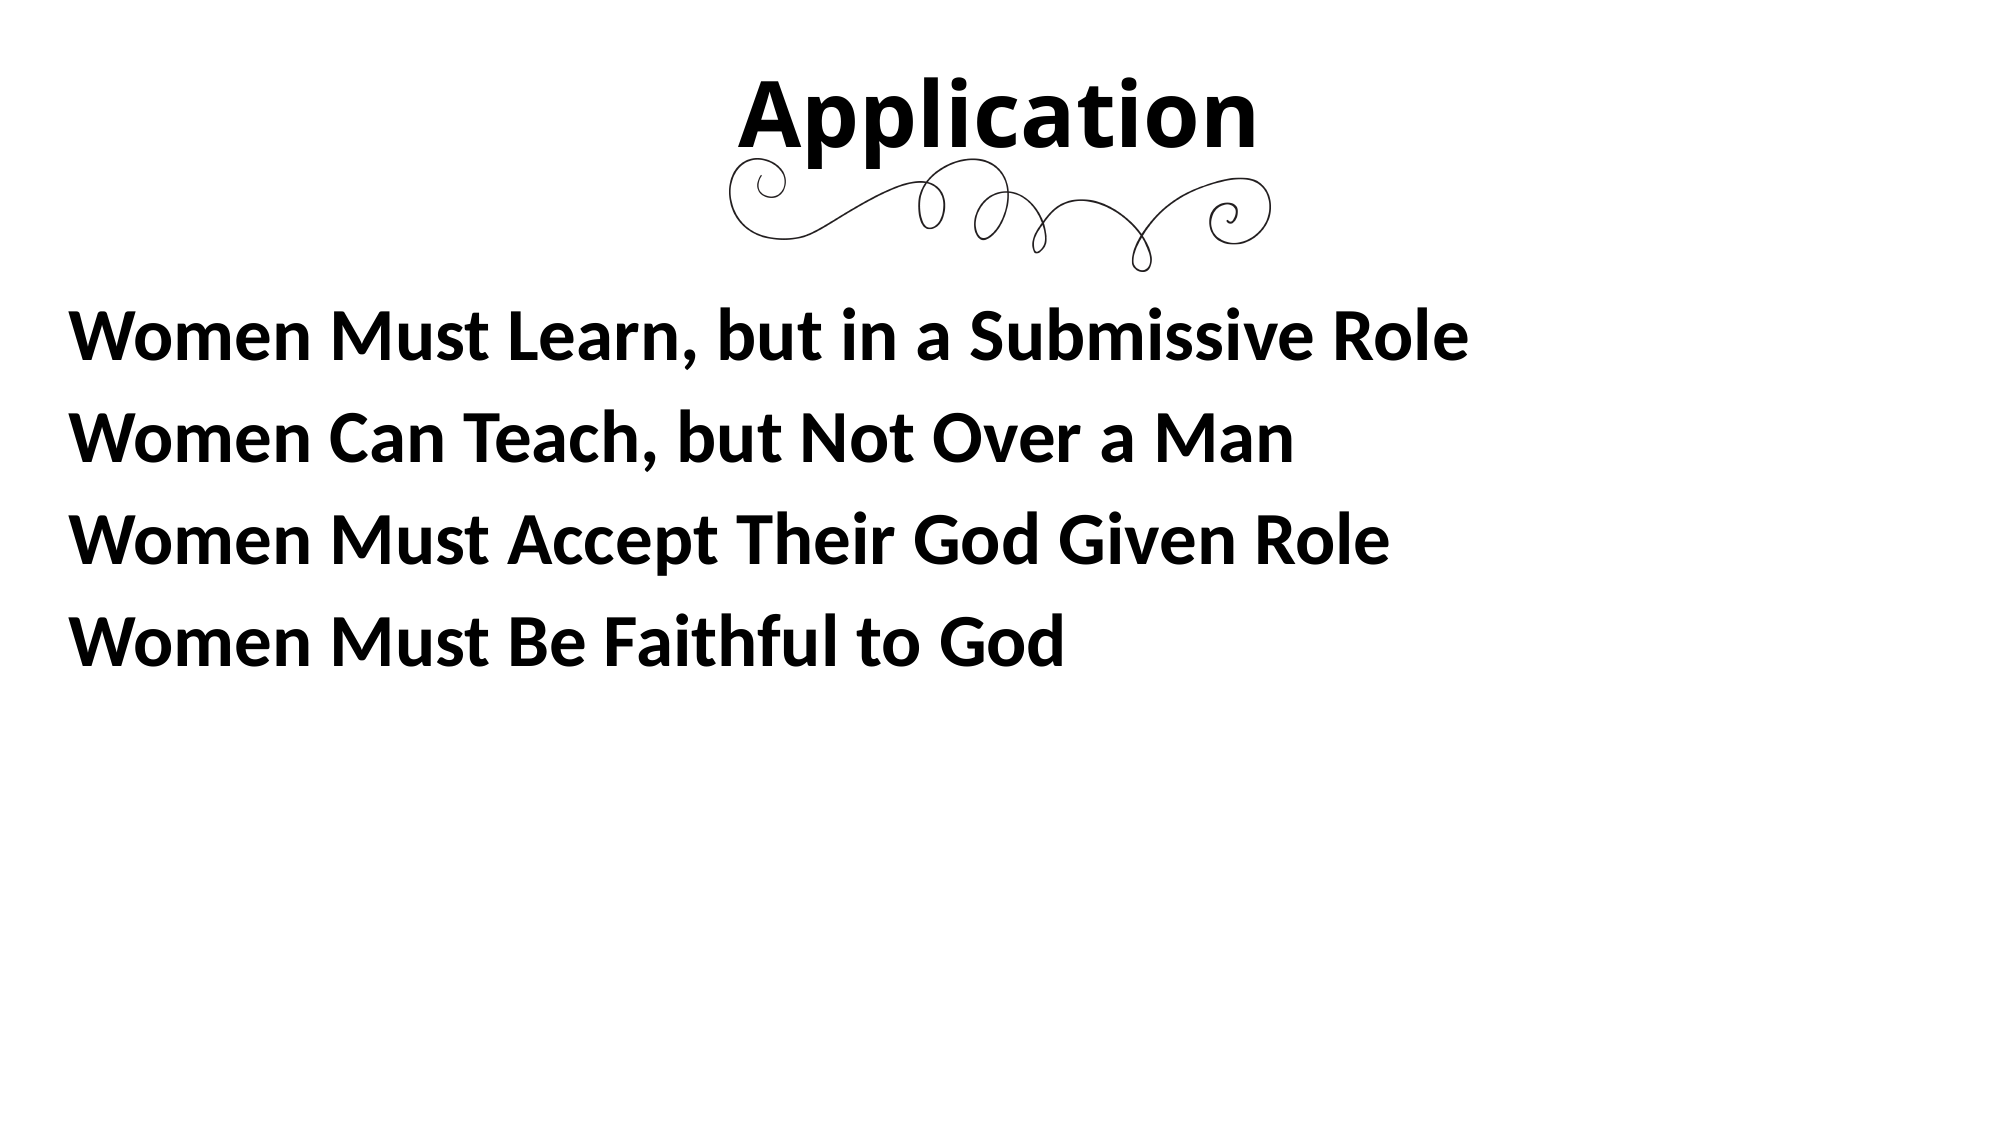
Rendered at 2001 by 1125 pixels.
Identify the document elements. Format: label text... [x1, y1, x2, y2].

title Application [53, 9, 1947, 227]
list Women Must Learn, but in a Submissive Role Women Can Teach, but Not Over a Man Women Must Accept Their God Given Role Women Must Be Faithful to God [53, 288, 1947, 1086]
picture [729, 157, 1271, 272]
